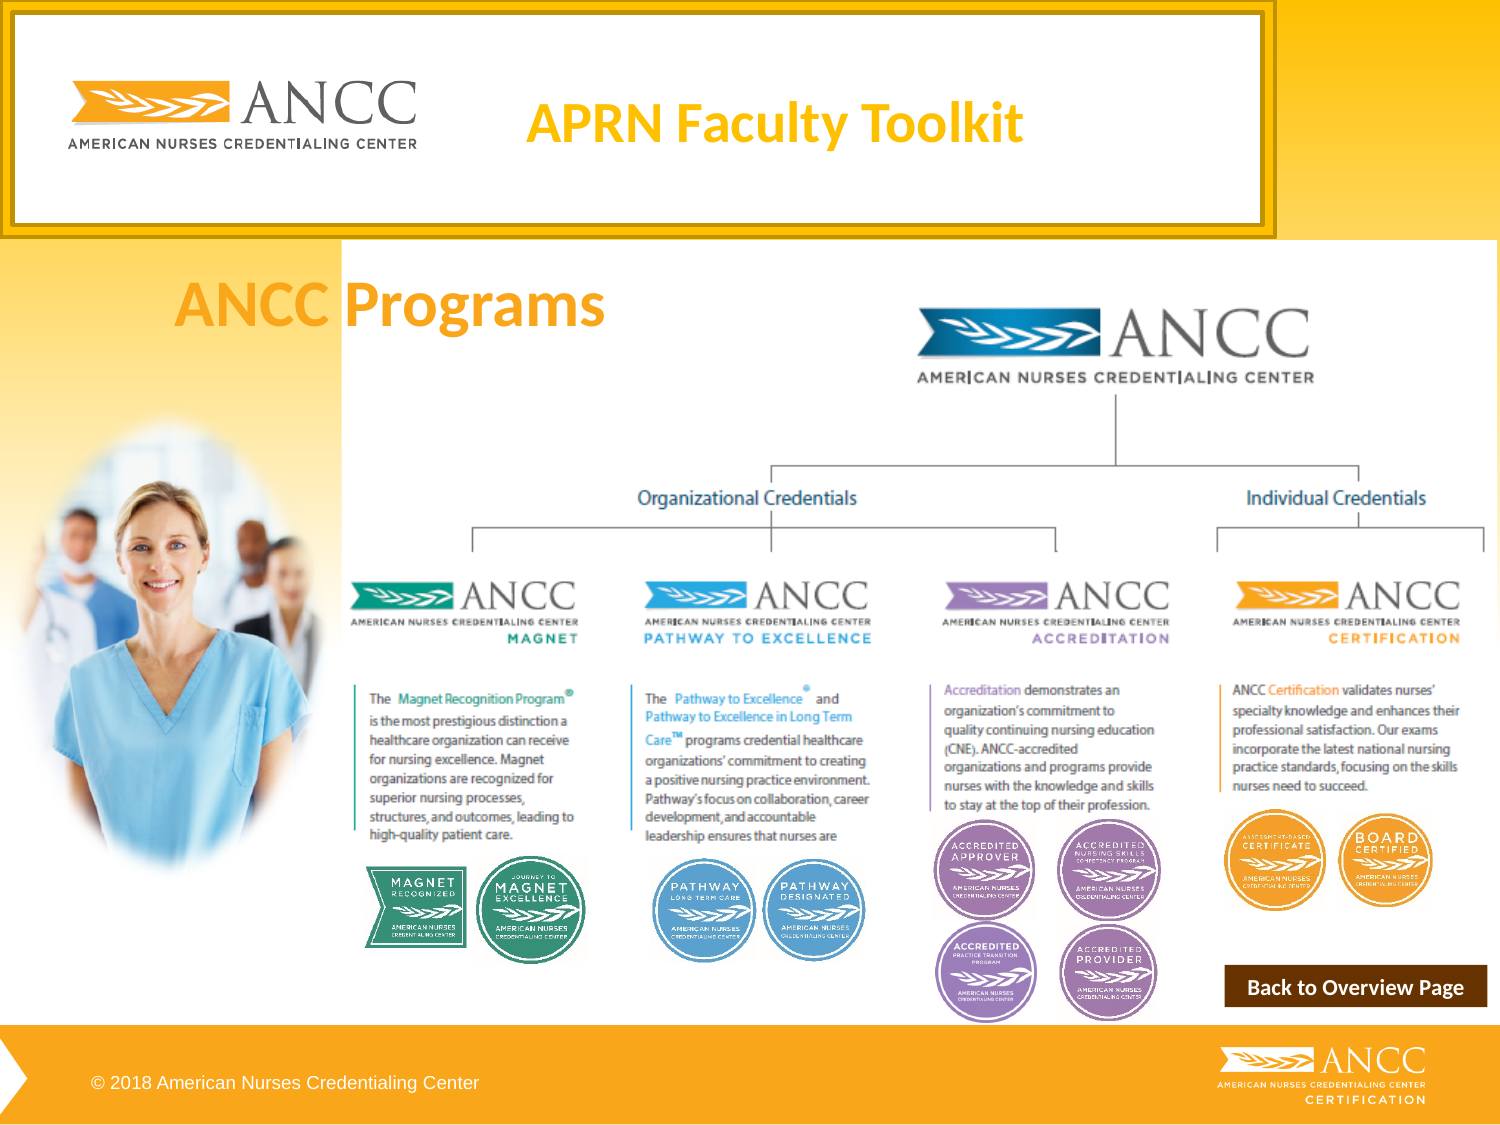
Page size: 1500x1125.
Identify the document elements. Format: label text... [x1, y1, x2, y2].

picture [54, 62, 444, 156]
picture [1217, 1047, 1425, 1104]
text_box [0, 0, 1277, 239]
text_box ANCC Programs [0, 251, 336, 347]
text_box APRN Faculty Toolkit [10, 10, 1265, 227]
picture [8, 240, 1498, 1024]
